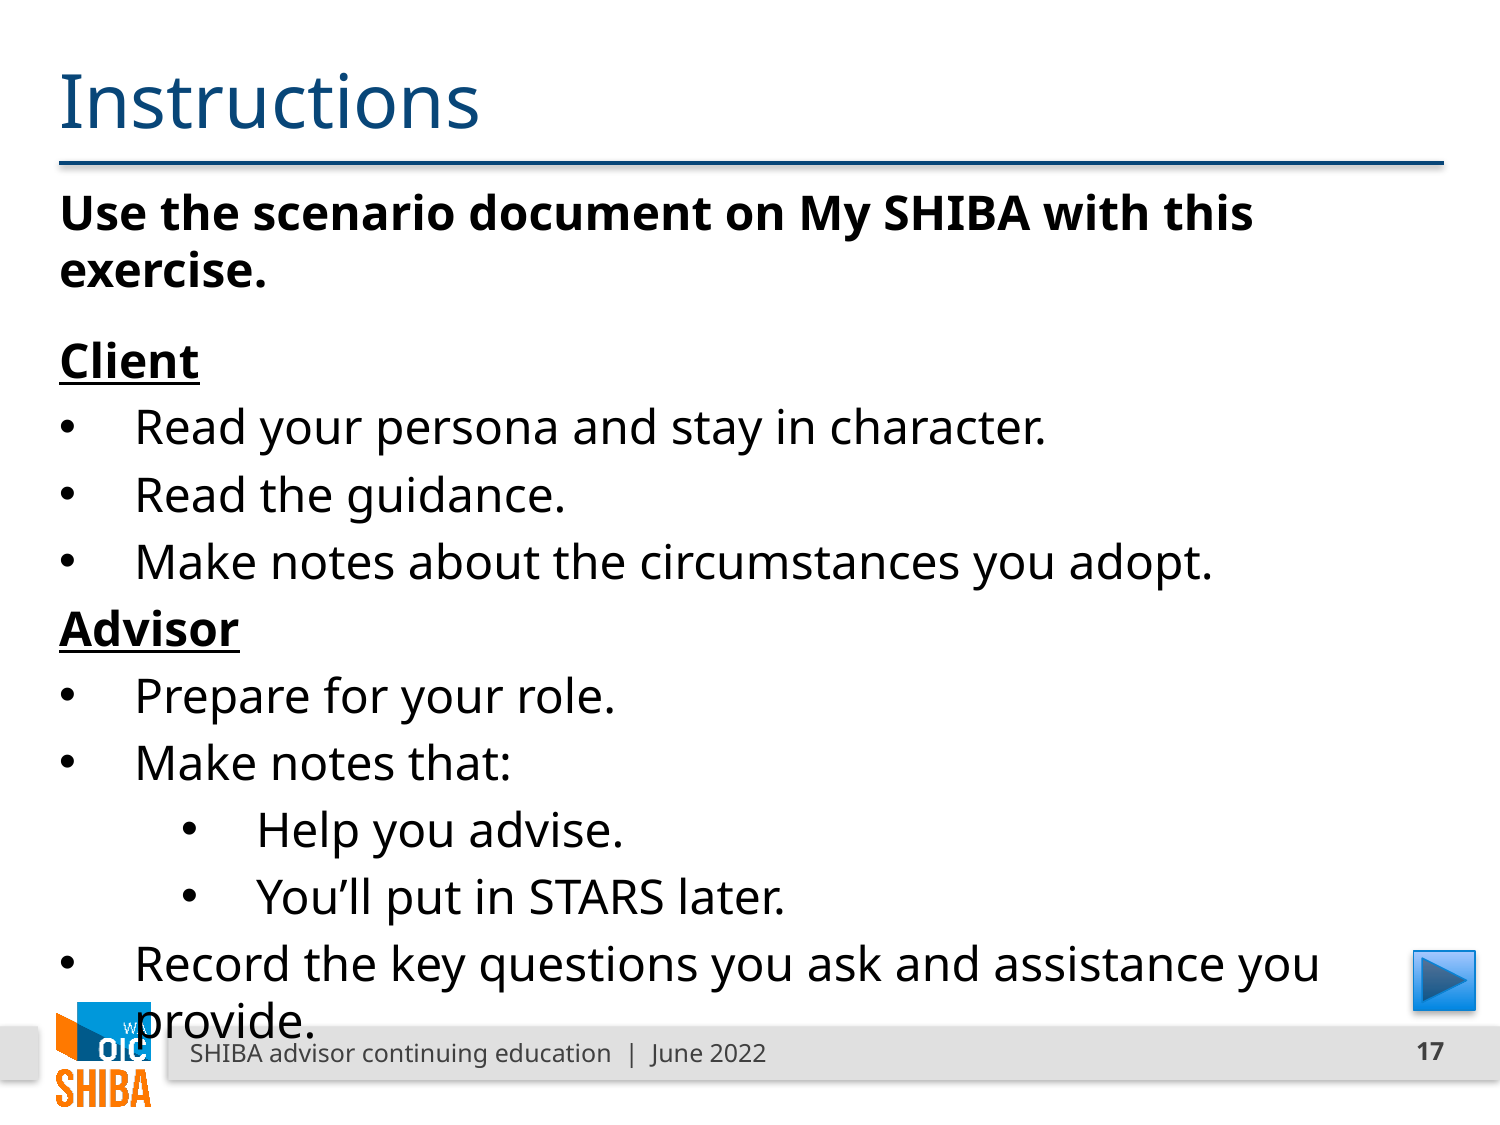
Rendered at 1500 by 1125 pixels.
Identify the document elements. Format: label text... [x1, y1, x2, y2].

slide_number 17 [1339, 1035, 1445, 1069]
footer SHIBA advisor continuing education | June 2022 [190, 1035, 940, 1069]
list Use the scenario document on My SHIBA with this exercise. Client Read your persona and stay in character. Read the guidance. Make notes about the circumstances you adopt. Advisor Prepare for your role. Make notes that: Help you advise. You’ll put in STARS later. Record the key questions you ask and assistance you provide. [59, 182, 1445, 974]
text_box [1413, 950, 1476, 1011]
title Instructions [59, 53, 1426, 179]
picture [56, 1002, 151, 1107]
